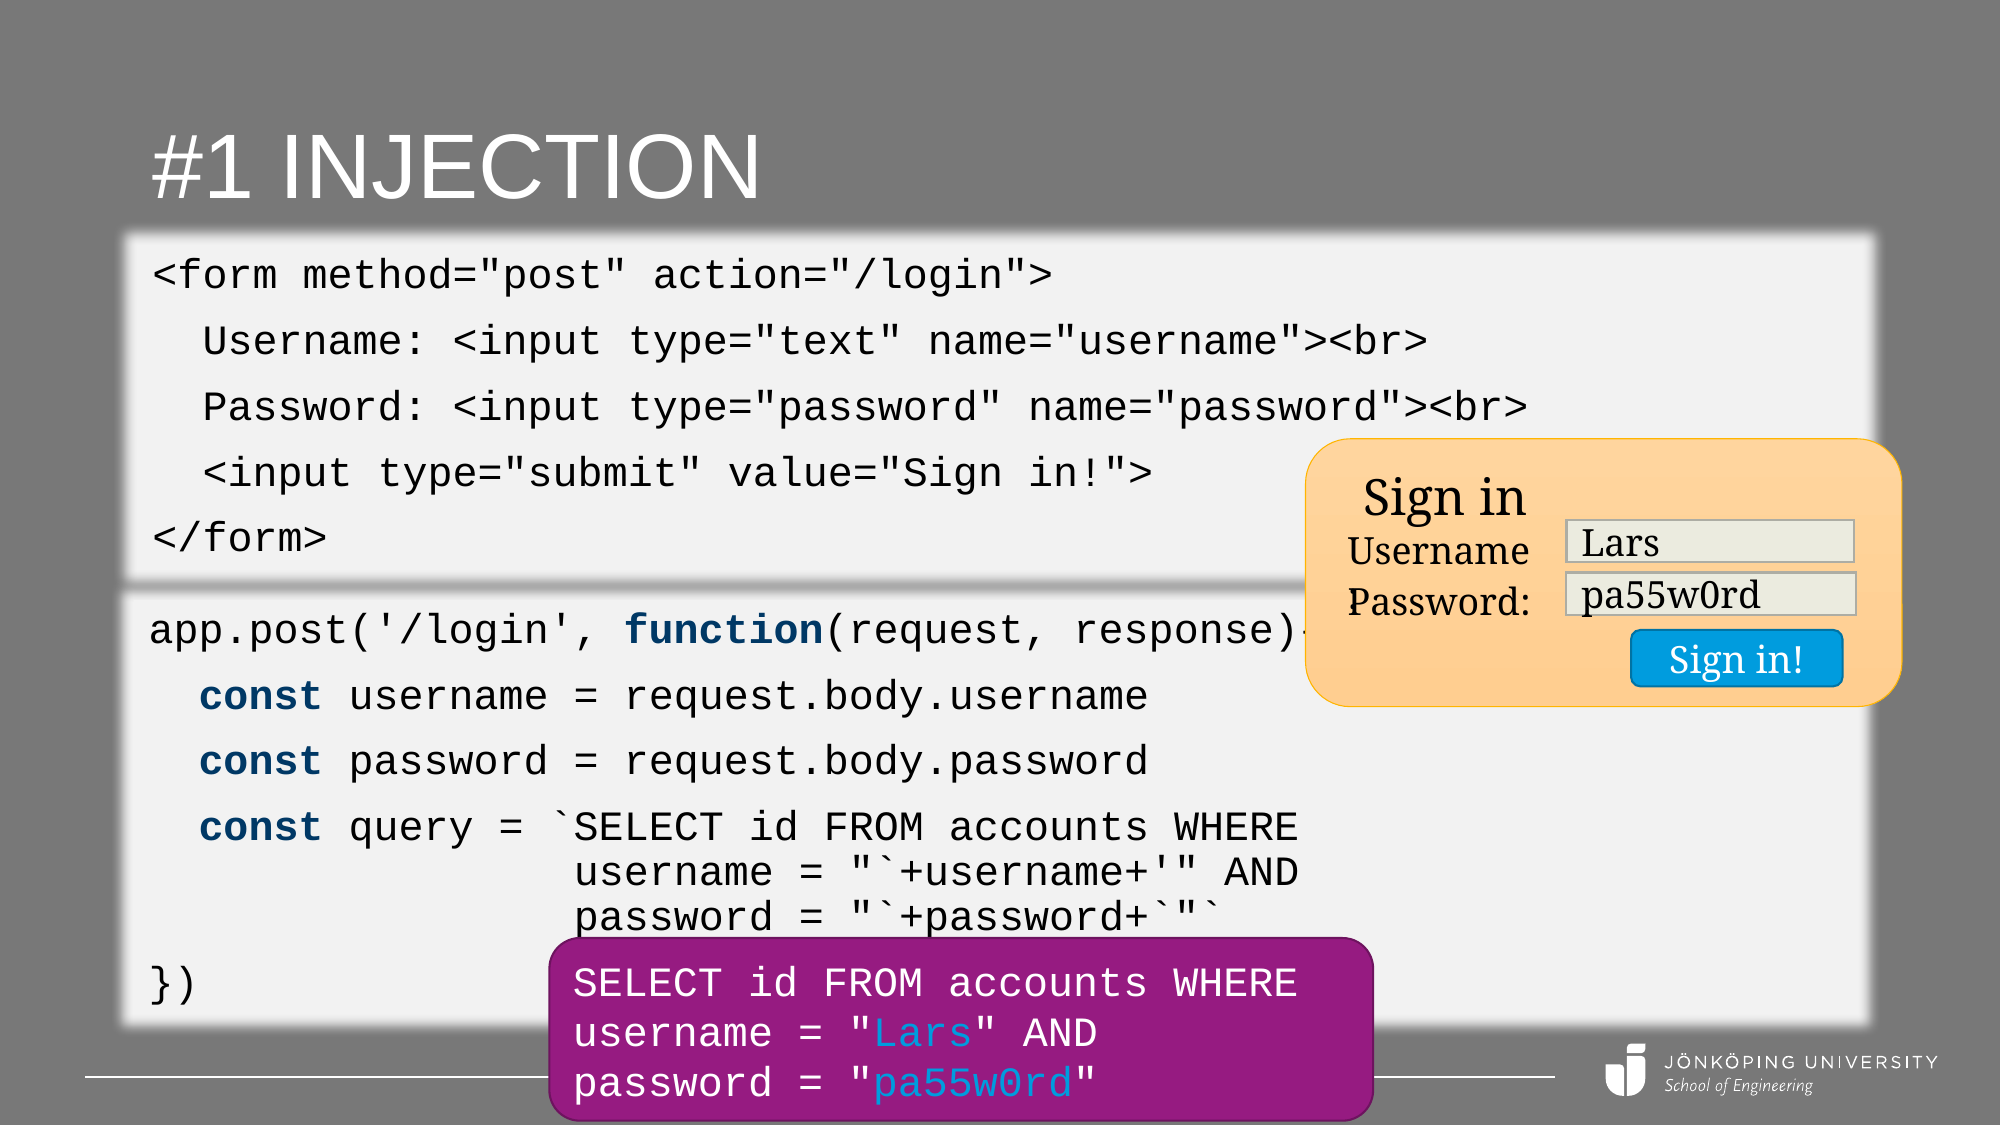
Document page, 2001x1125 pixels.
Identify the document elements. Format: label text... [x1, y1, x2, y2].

title #1 Injection [137, 59, 1863, 223]
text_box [1305, 438, 1902, 707]
text_box SELECT id FROM accounts WHERE username = "Lars" AND password = "pa55w0rd" [548, 936, 1375, 1122]
text_box app.post('/login', function(request, response){ const username = request.body.username const password = request.body.password const query = `SELECT id FROM accounts WHERE username = "`+username+'" AND password = "`+password+`"` }) [133, 599, 1859, 1014]
text_box <form method="post" action="/login"> Username: <input type="text" name="username"><br> Password: <input type="password" name="password"><br> <input type="submit" value="Sign in!"> </form> [137, 244, 1863, 569]
